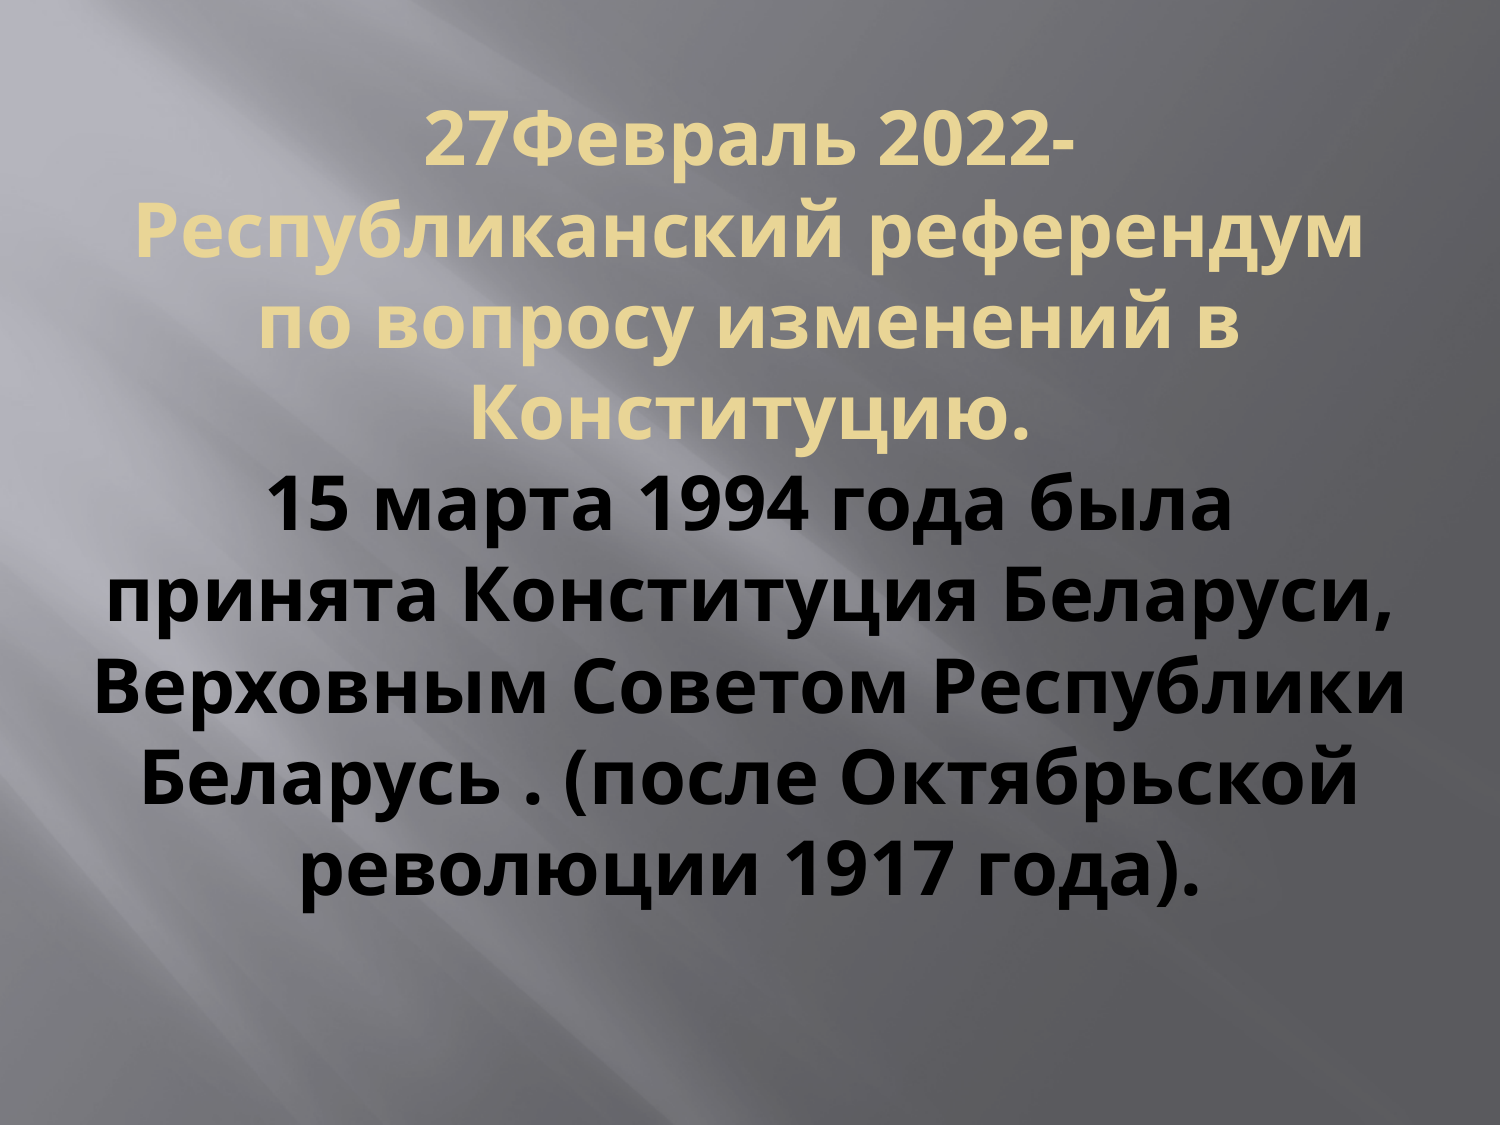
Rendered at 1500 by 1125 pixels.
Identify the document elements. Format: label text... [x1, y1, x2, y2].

title 27Февраль 2022- Республиканский референдум по вопросу изменений в Конституцию. 15 марта 1994 года была принята Конституция Беларуси, Верховным Советом Республики Беларусь . (после Октябрьской революции 1917 года). [75, 45, 1425, 1047]
